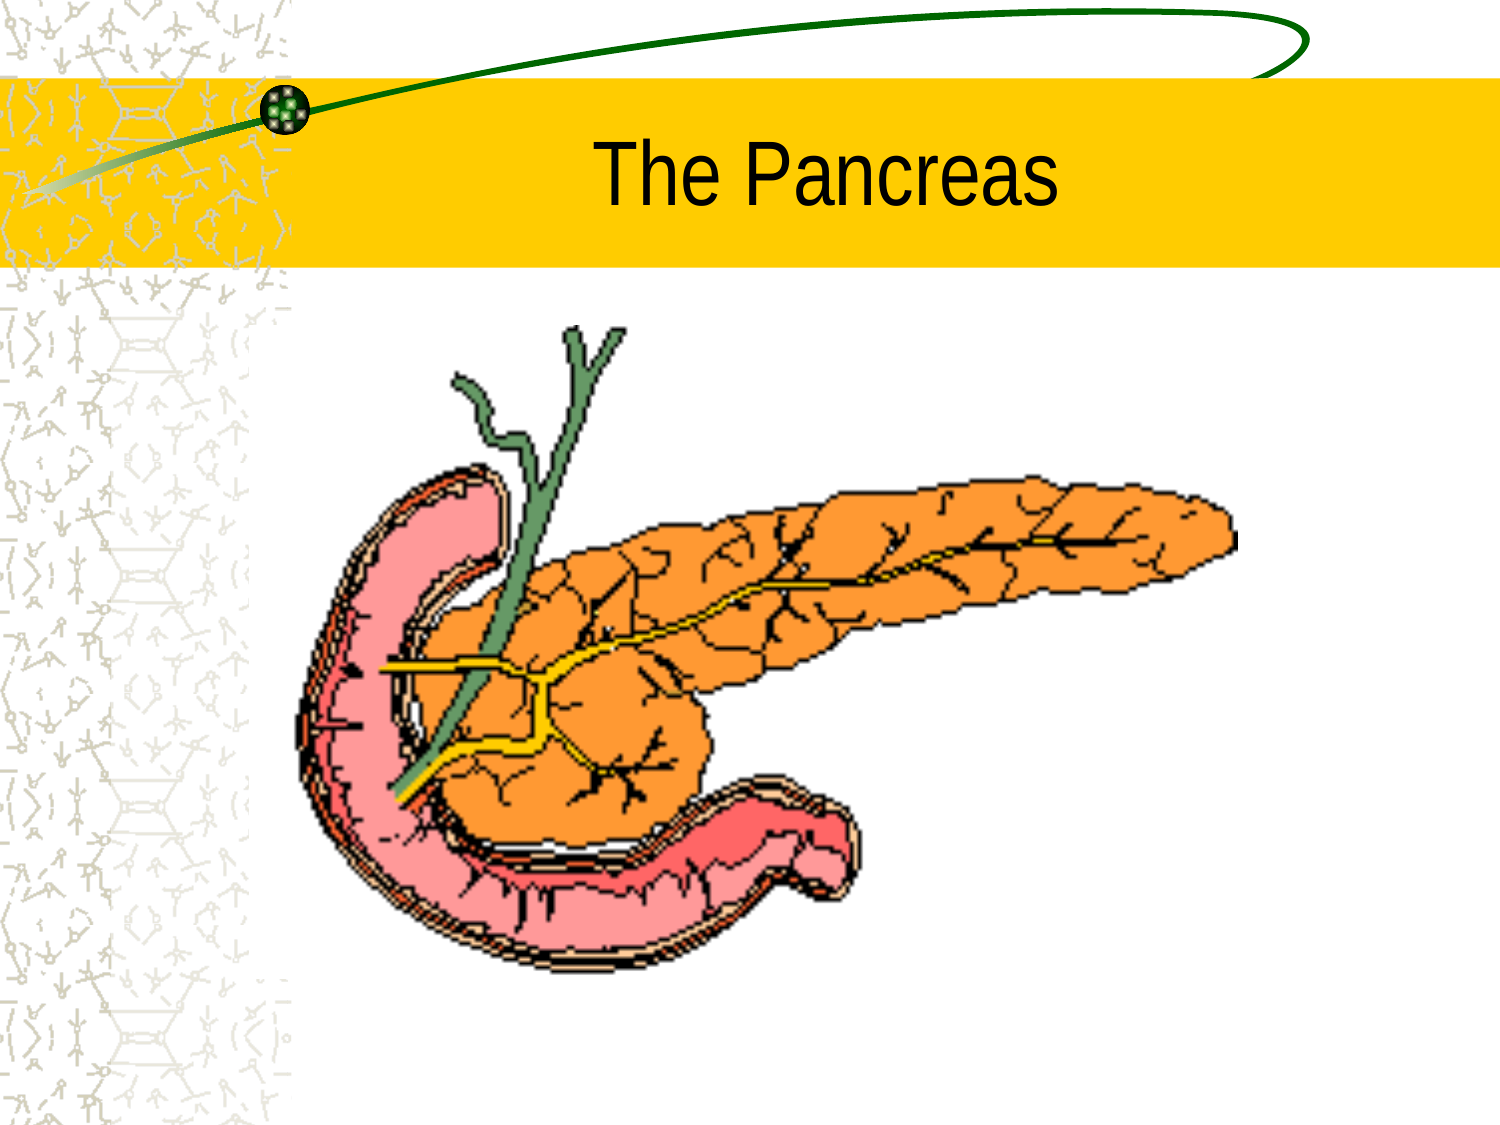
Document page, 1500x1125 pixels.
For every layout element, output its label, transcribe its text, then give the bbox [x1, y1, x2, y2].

picture [249, 325, 1238, 980]
title The Pancreas [189, 75, 1465, 263]
picture [0, 0, 292, 1125]
